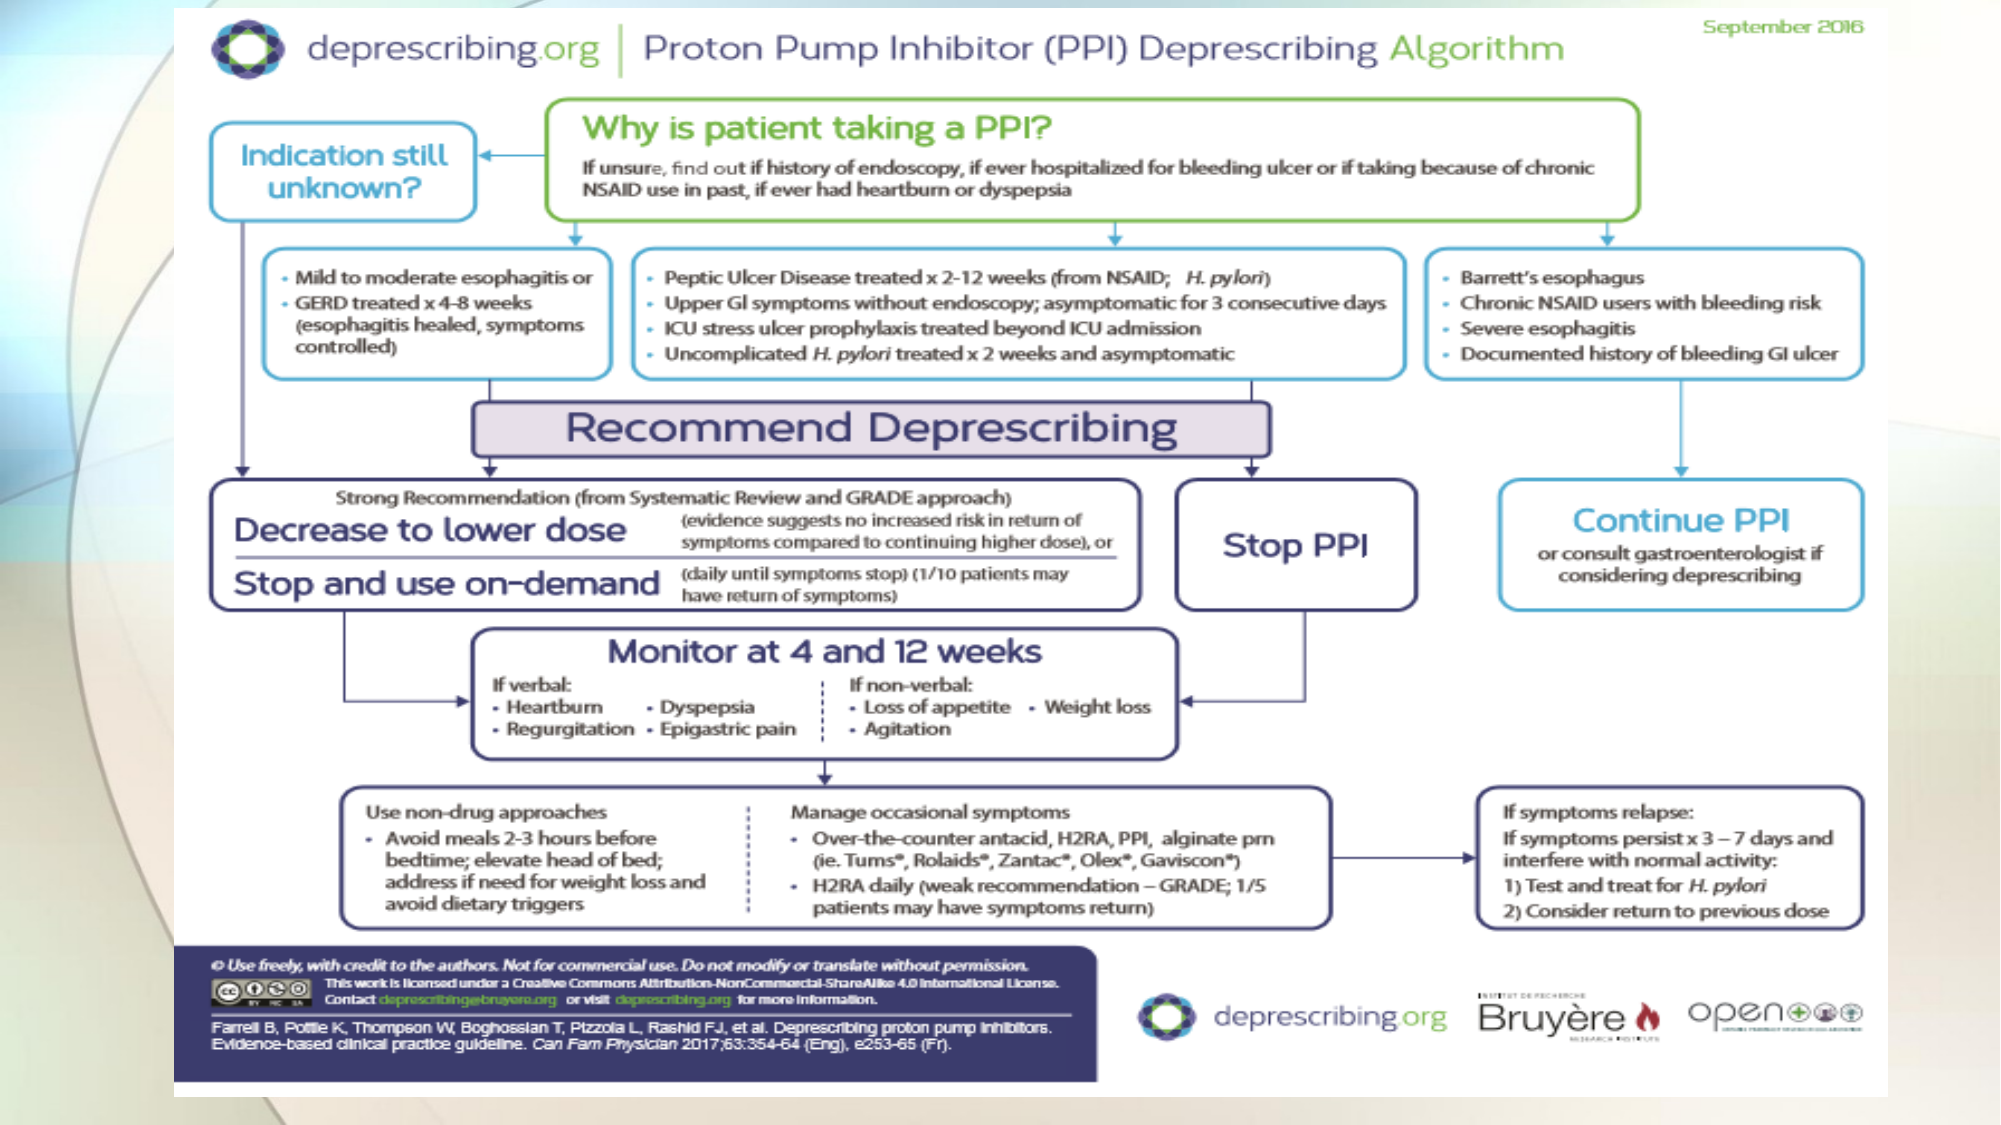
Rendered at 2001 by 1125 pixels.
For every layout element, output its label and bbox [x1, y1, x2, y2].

picture [0, 0, 2001, 1125]
list [174, 8, 1888, 1097]
